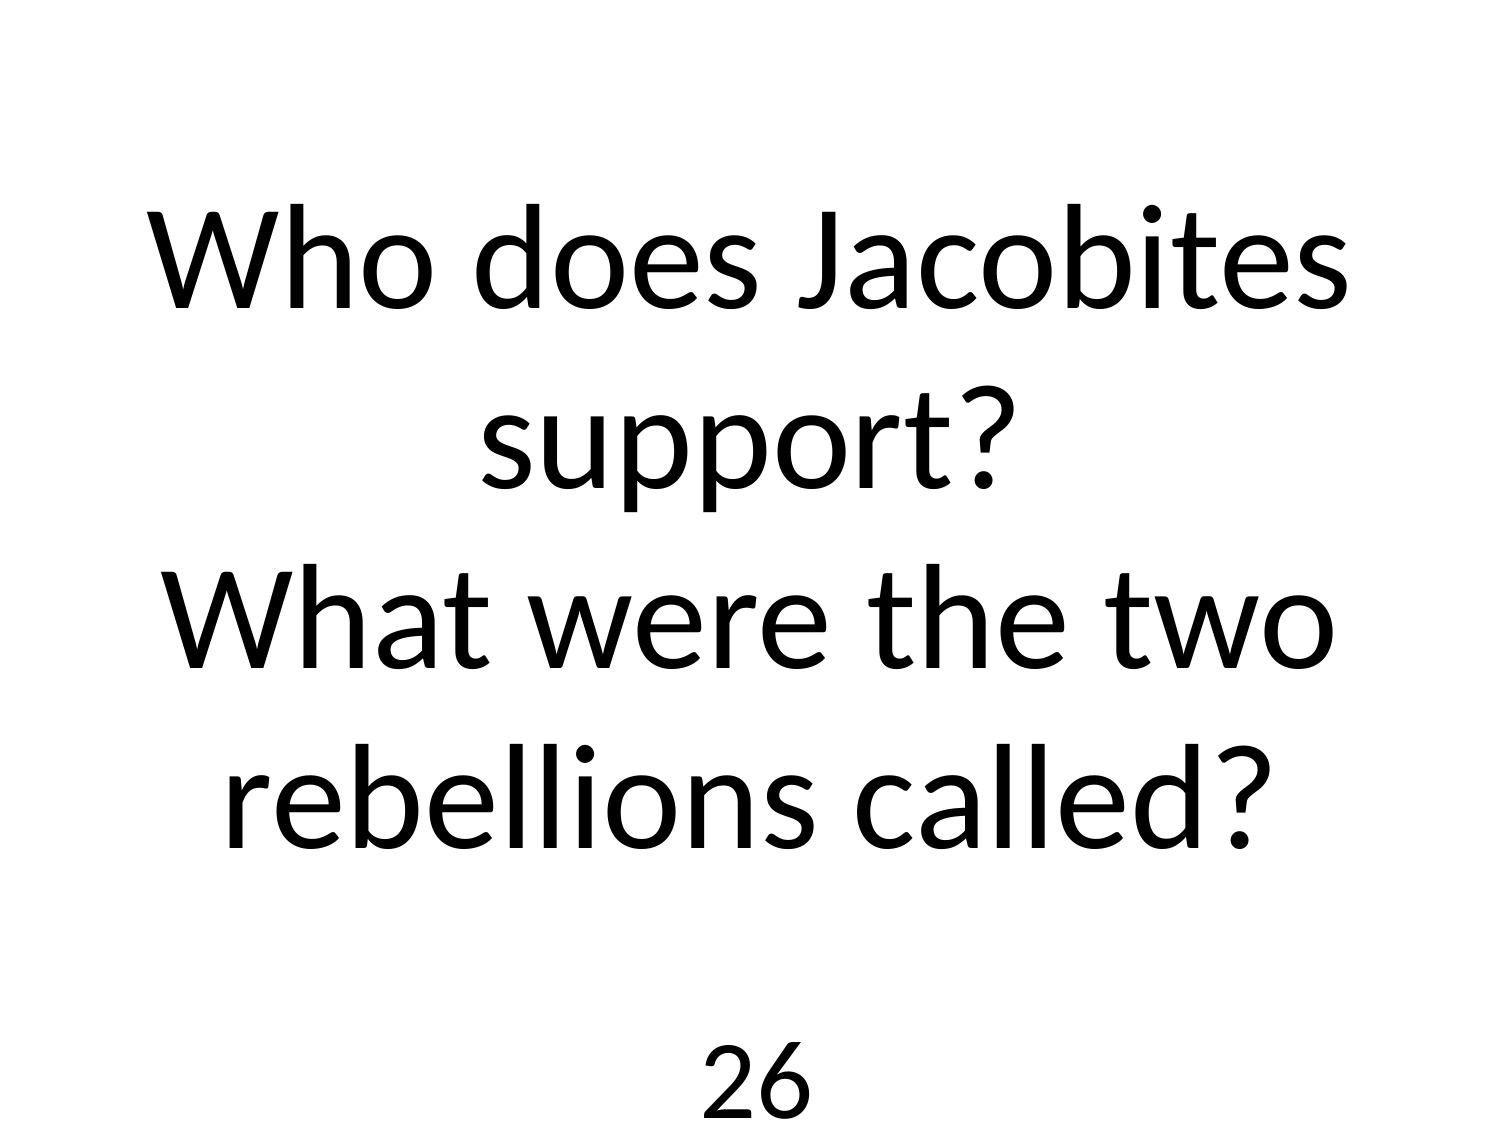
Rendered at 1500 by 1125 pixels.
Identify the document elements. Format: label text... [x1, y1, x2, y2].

title Who does Jacobites support? What were the two rebellions called? [112, 37, 1388, 1000]
